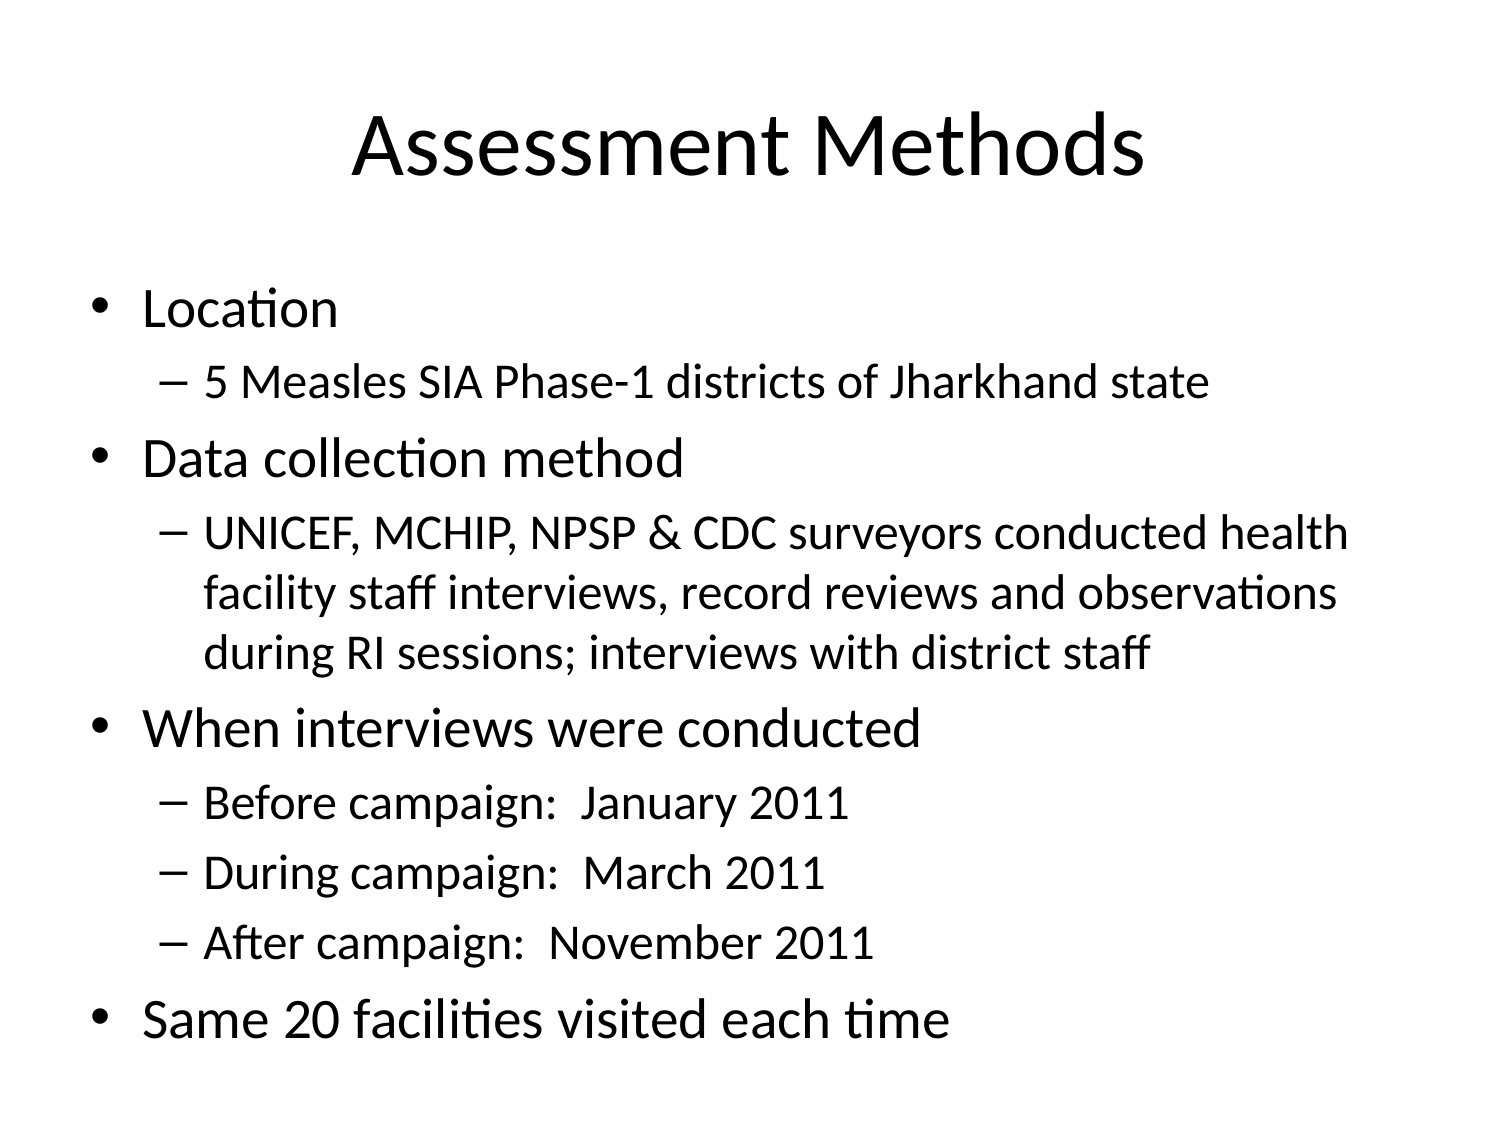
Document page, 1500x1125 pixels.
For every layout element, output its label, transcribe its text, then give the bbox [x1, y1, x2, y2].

list Location 5 Measles SIA Phase-1 districts of Jharkhand state Data collection method UNICEF, MCHIP, NPSP & CDC surveyors conducted health facility staff interviews, record reviews and observations during RI sessions; interviews with district staff When interviews were conducted Before campaign: January 2011 During campaign: March 2011 After campaign: November 2011 Same 20 facilities visited each time [74, 262, 1426, 1076]
title Assessment Methods [74, 44, 1426, 233]
